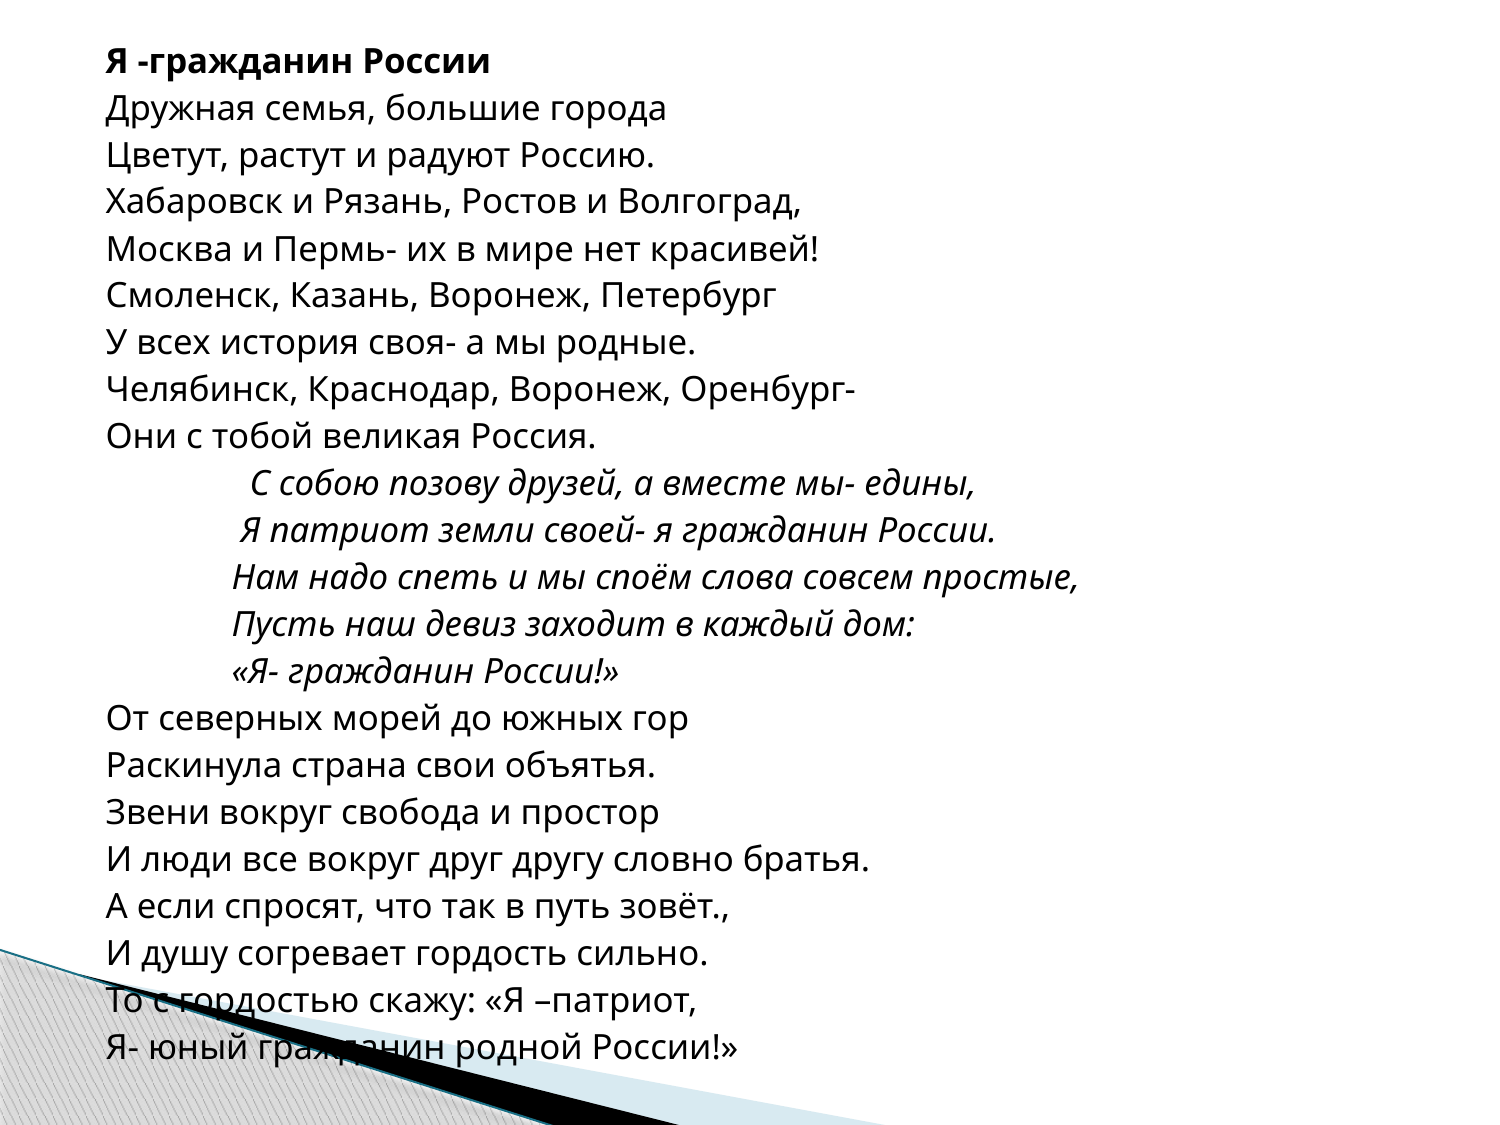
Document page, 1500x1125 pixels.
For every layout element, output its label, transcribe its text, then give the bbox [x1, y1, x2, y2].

list Я -гражданин России Дружная семья, большие города Цветут, растут и радуют Россию. Хабаровск и Рязань, Ростов и Волгоград, Москва и Пермь- их в мире нет красивей! Смоленск, Казань, Воронеж, Петербург У всех история своя- а мы родные. Челябинск, Краснодар, Воронеж, Оренбург- Они с тобой великая Россия. С собою позову друзей, а вместе мы- едины, Я патриот земли своей- я гражданин России. Нам надо спеть и мы споём слова совсем простые, Пусть наш девиз заходит в каждый дом: «Я- гражданин России!» От северных морей до южных гор Раскинула страна свои объятья. Звени вокруг свобода и простор И люди все вокруг друг другу словно братья. А если спросят, что так в путь зовёт., И душу согревает гордость сильно. То с гордостью скажу: «Я –патриот, Я- юный гражданин родной России!» [75, 30, 1471, 1083]
